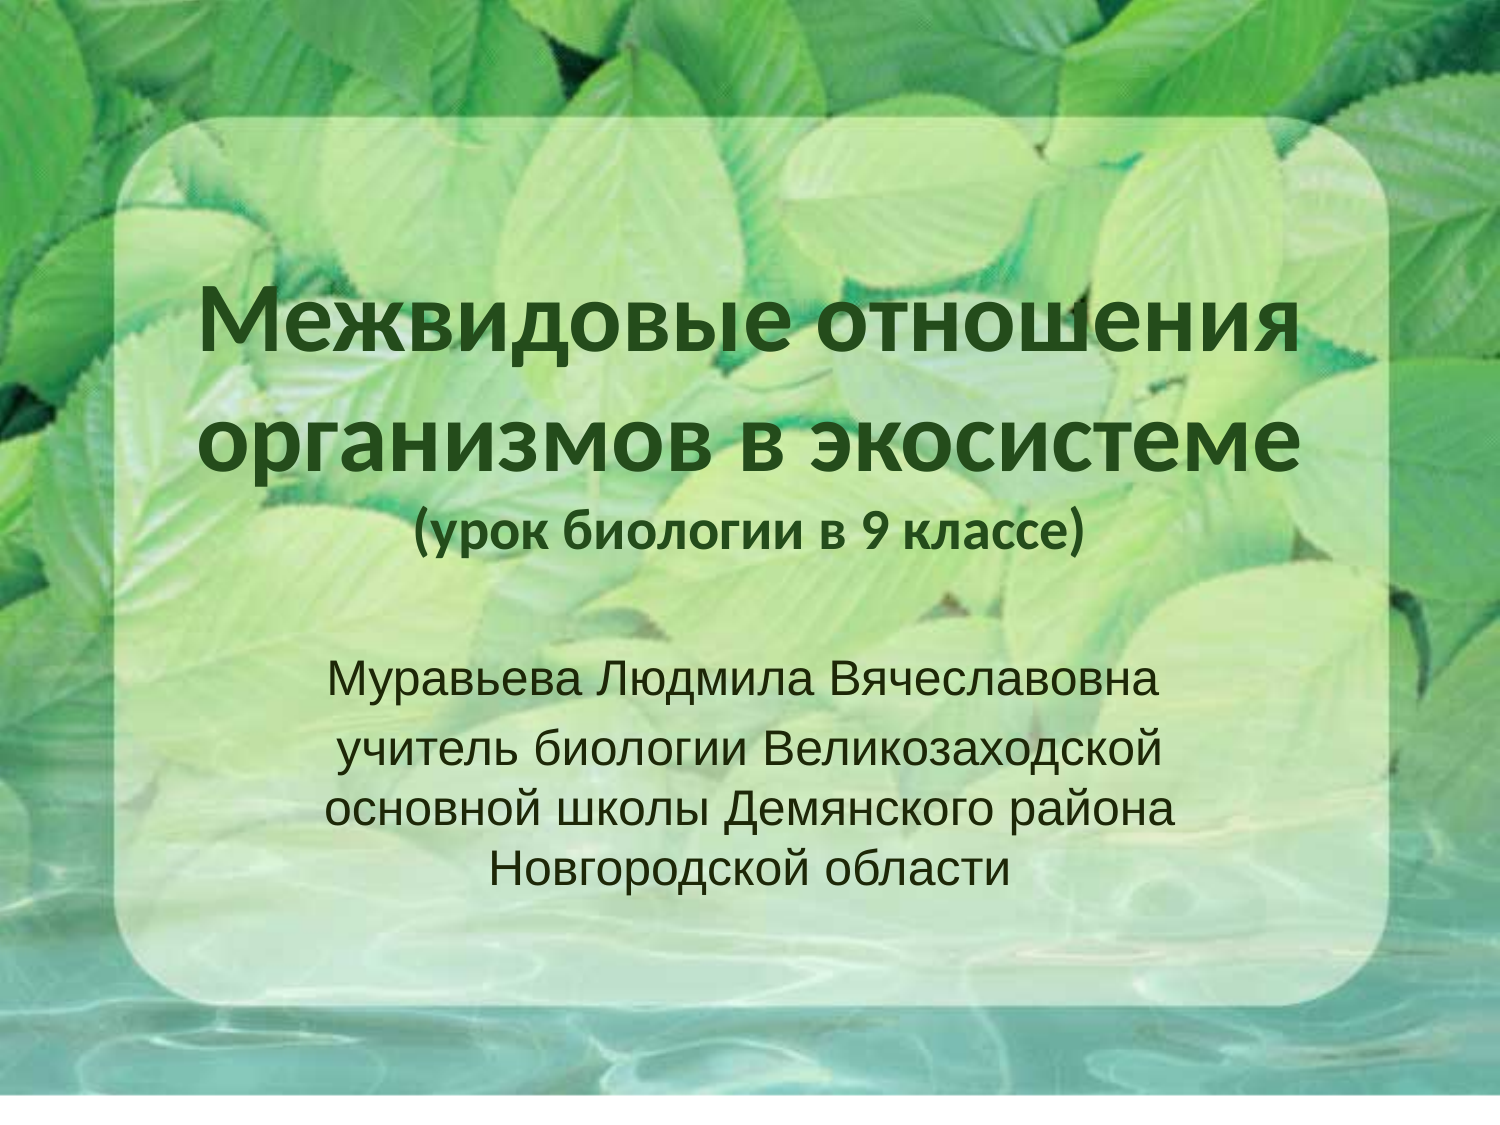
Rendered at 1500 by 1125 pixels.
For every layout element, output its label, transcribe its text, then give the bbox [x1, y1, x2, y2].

title Межвидовые отношения организмов в экосистеме (урок биологии в 9 классе) [112, 222, 1388, 591]
subtitle Муравьева Людмила Вячеславовна учитель биологии Великозаходской основной школы Демянского района Новгородской области [224, 637, 1276, 926]
picture [0, 0, 1500, 1125]
